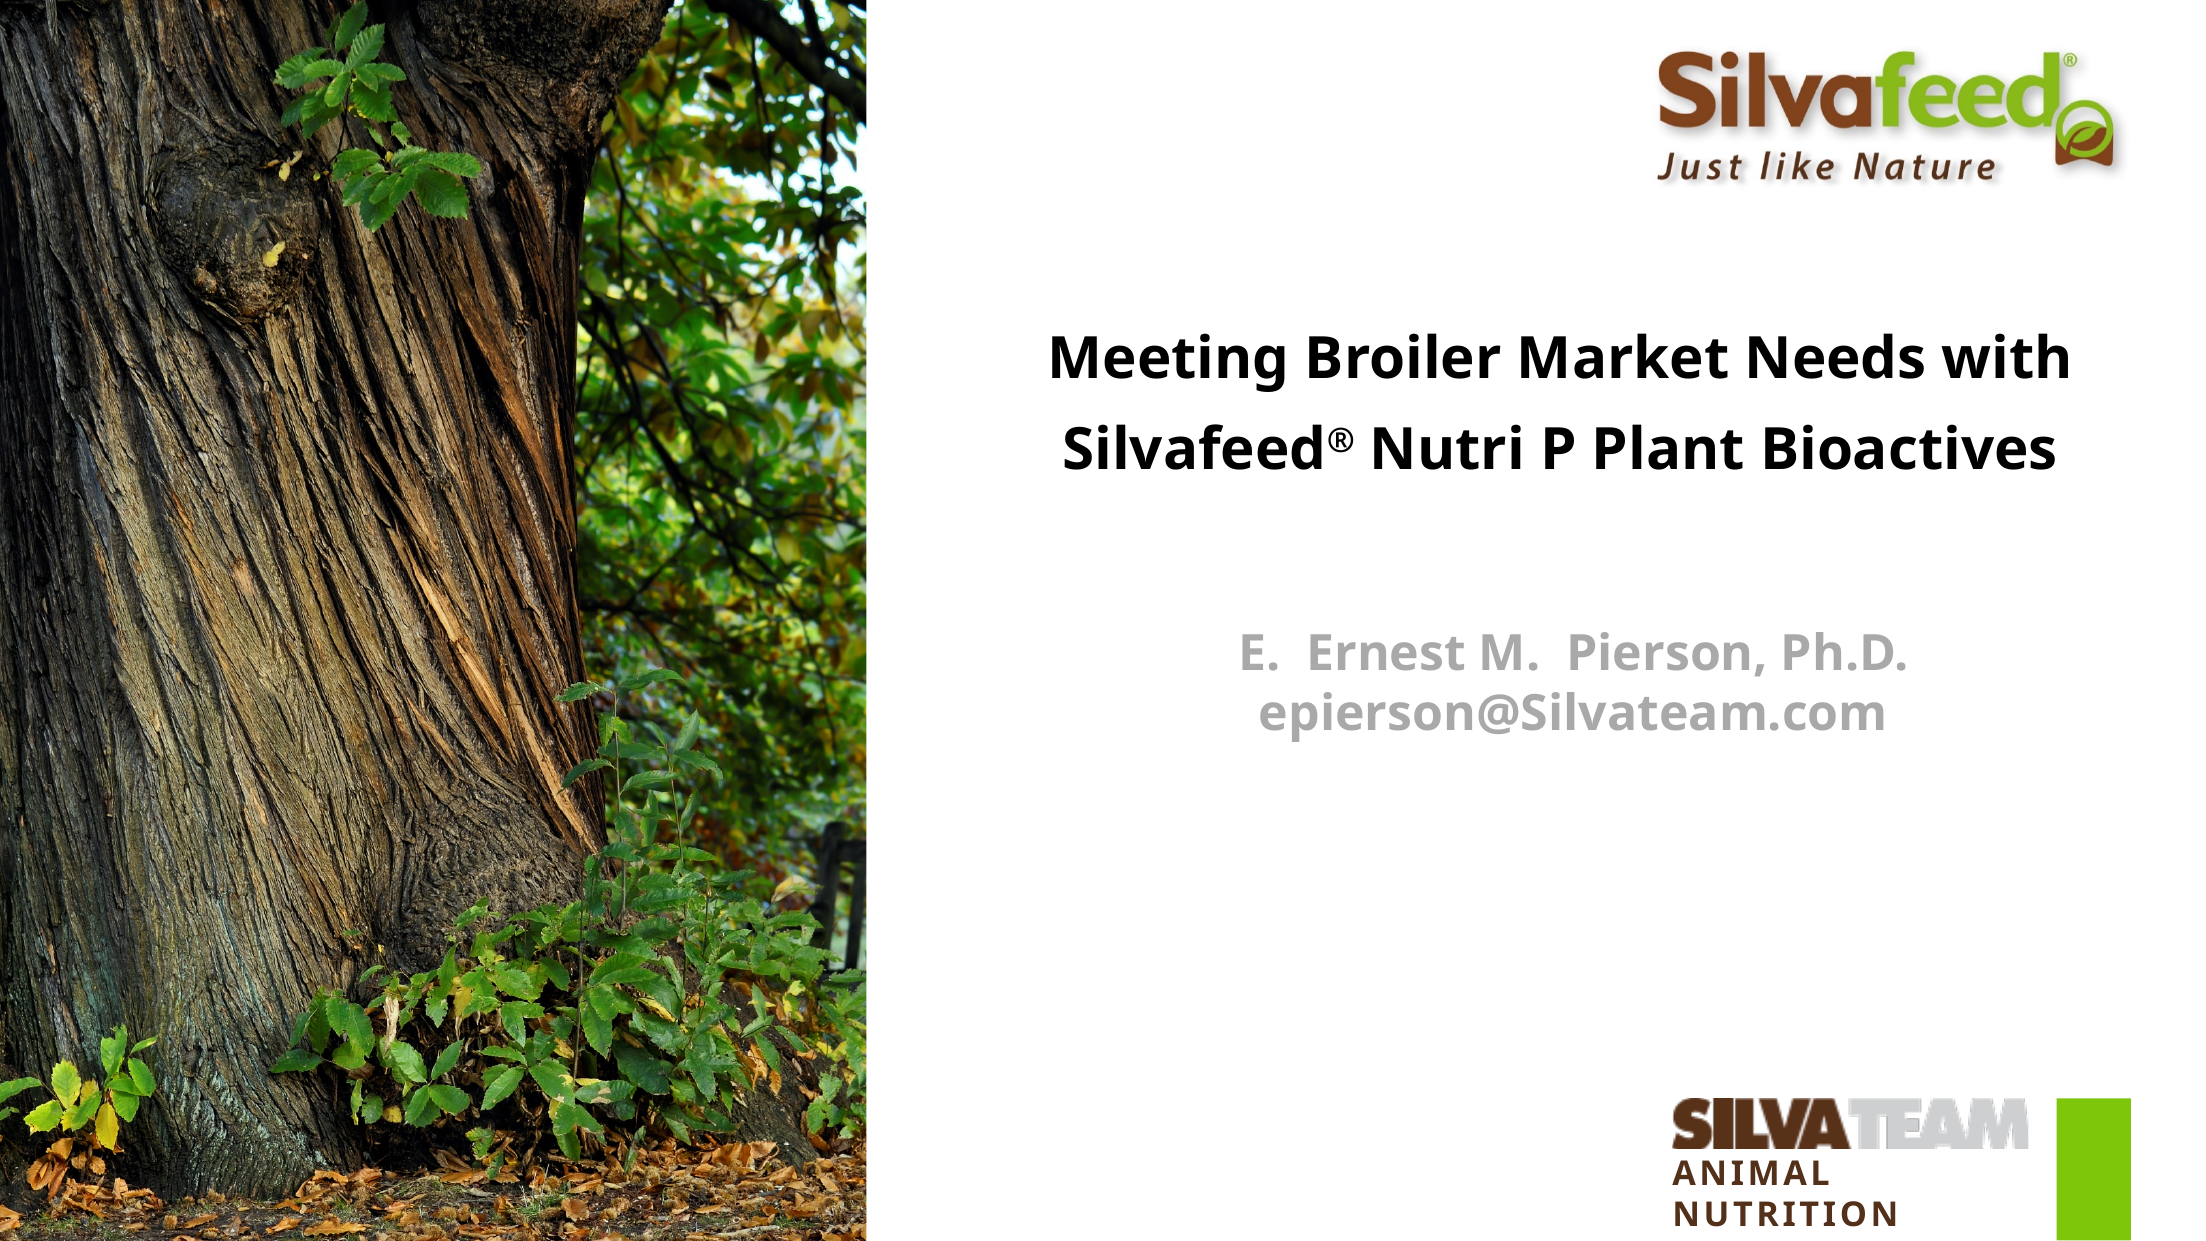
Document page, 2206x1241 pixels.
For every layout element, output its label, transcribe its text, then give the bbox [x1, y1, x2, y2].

text_box [2056, 1098, 2131, 1241]
text_box Meeting Broiler Market Needs with Silvafeed® Nutri P Plant Bioactives [937, 313, 2184, 489]
text_box ANIMAL NUTRITION [1669, 1151, 2038, 1234]
text_box E. Ernest M. Pierson, Ph.D. epierson@Silvateam.com [961, 620, 2184, 741]
picture [1586, 5, 2184, 230]
picture [1671, 1098, 2029, 1149]
picture [0, 0, 867, 1241]
